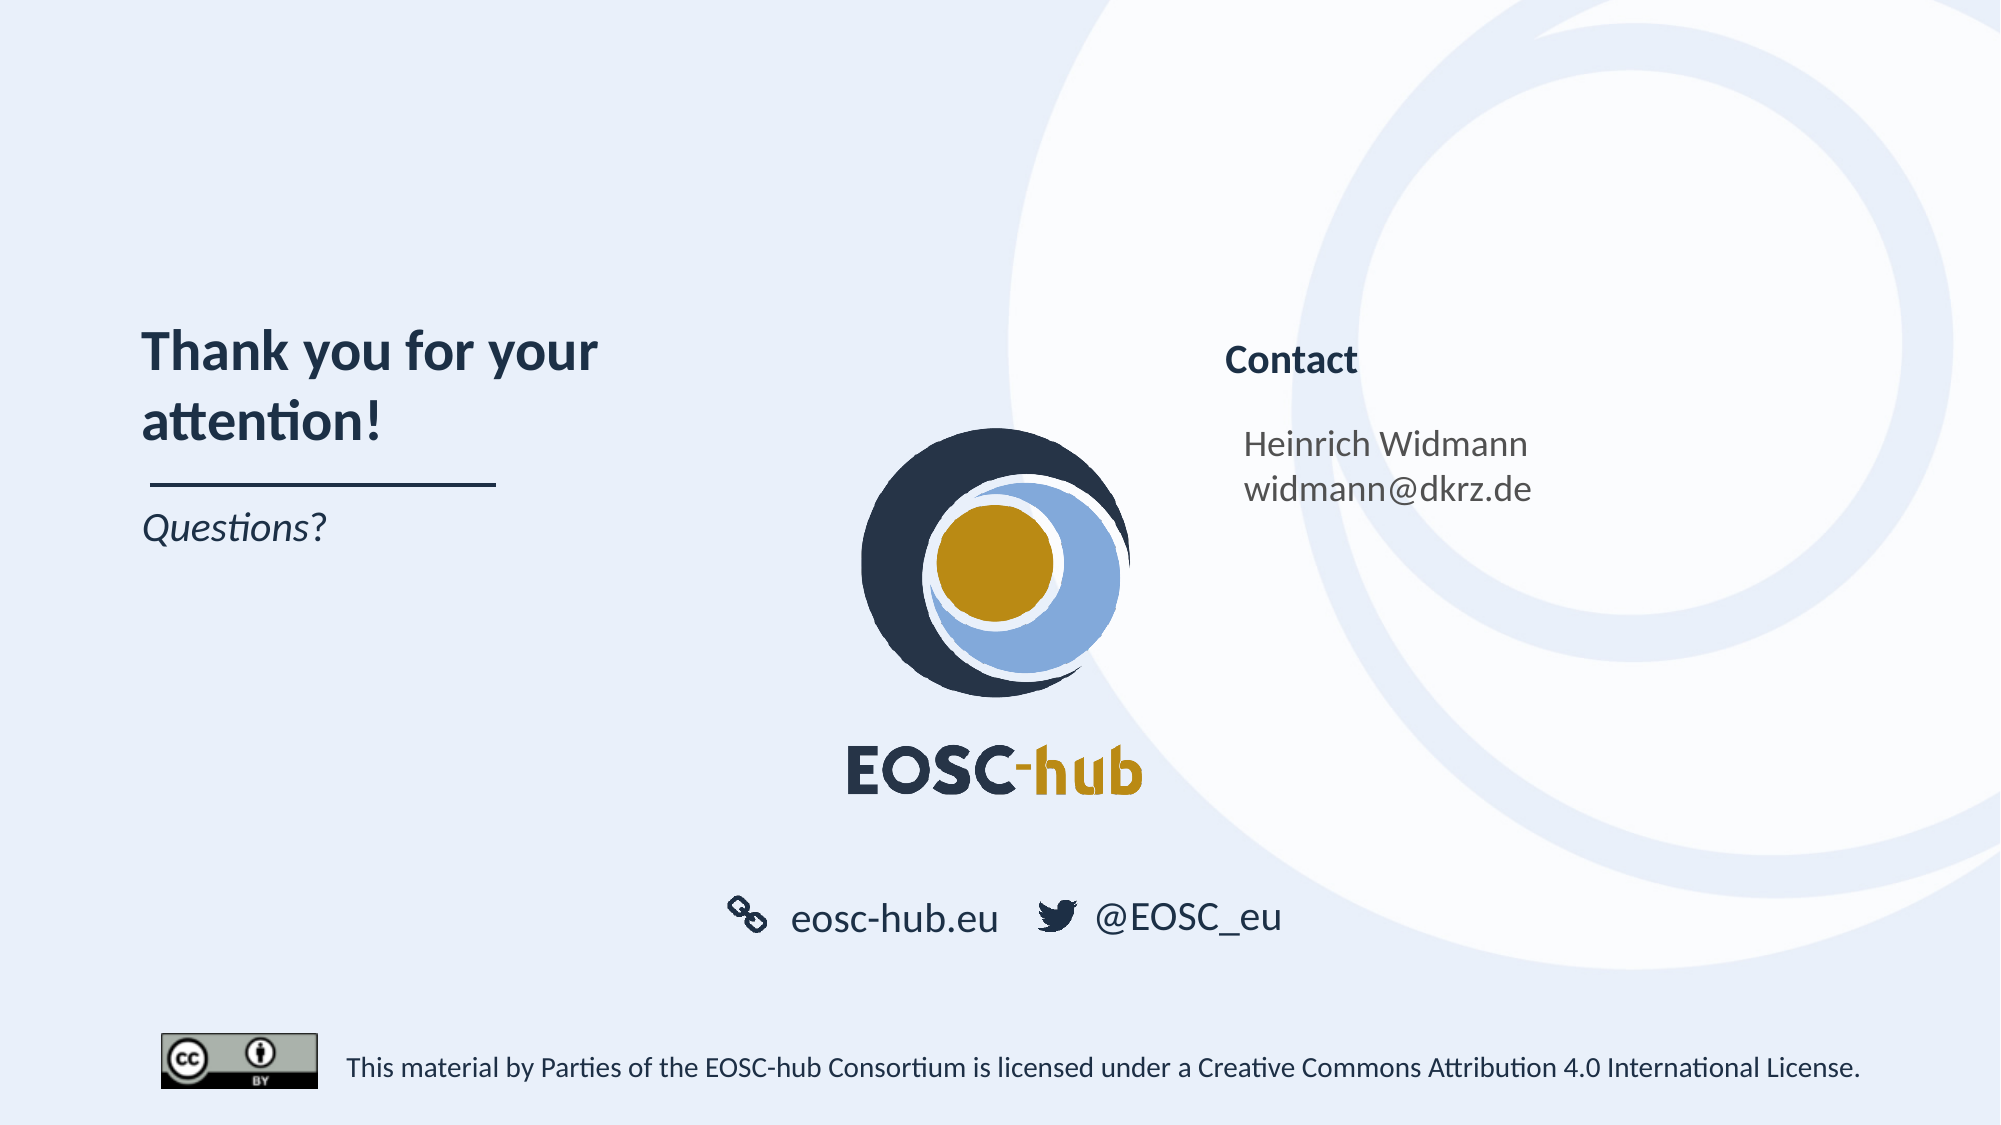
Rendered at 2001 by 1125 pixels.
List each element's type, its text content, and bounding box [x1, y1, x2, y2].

list Heinrich Widmann widmann@dkrz.de [1229, 411, 1785, 604]
picture [0, 0, 2001, 1125]
